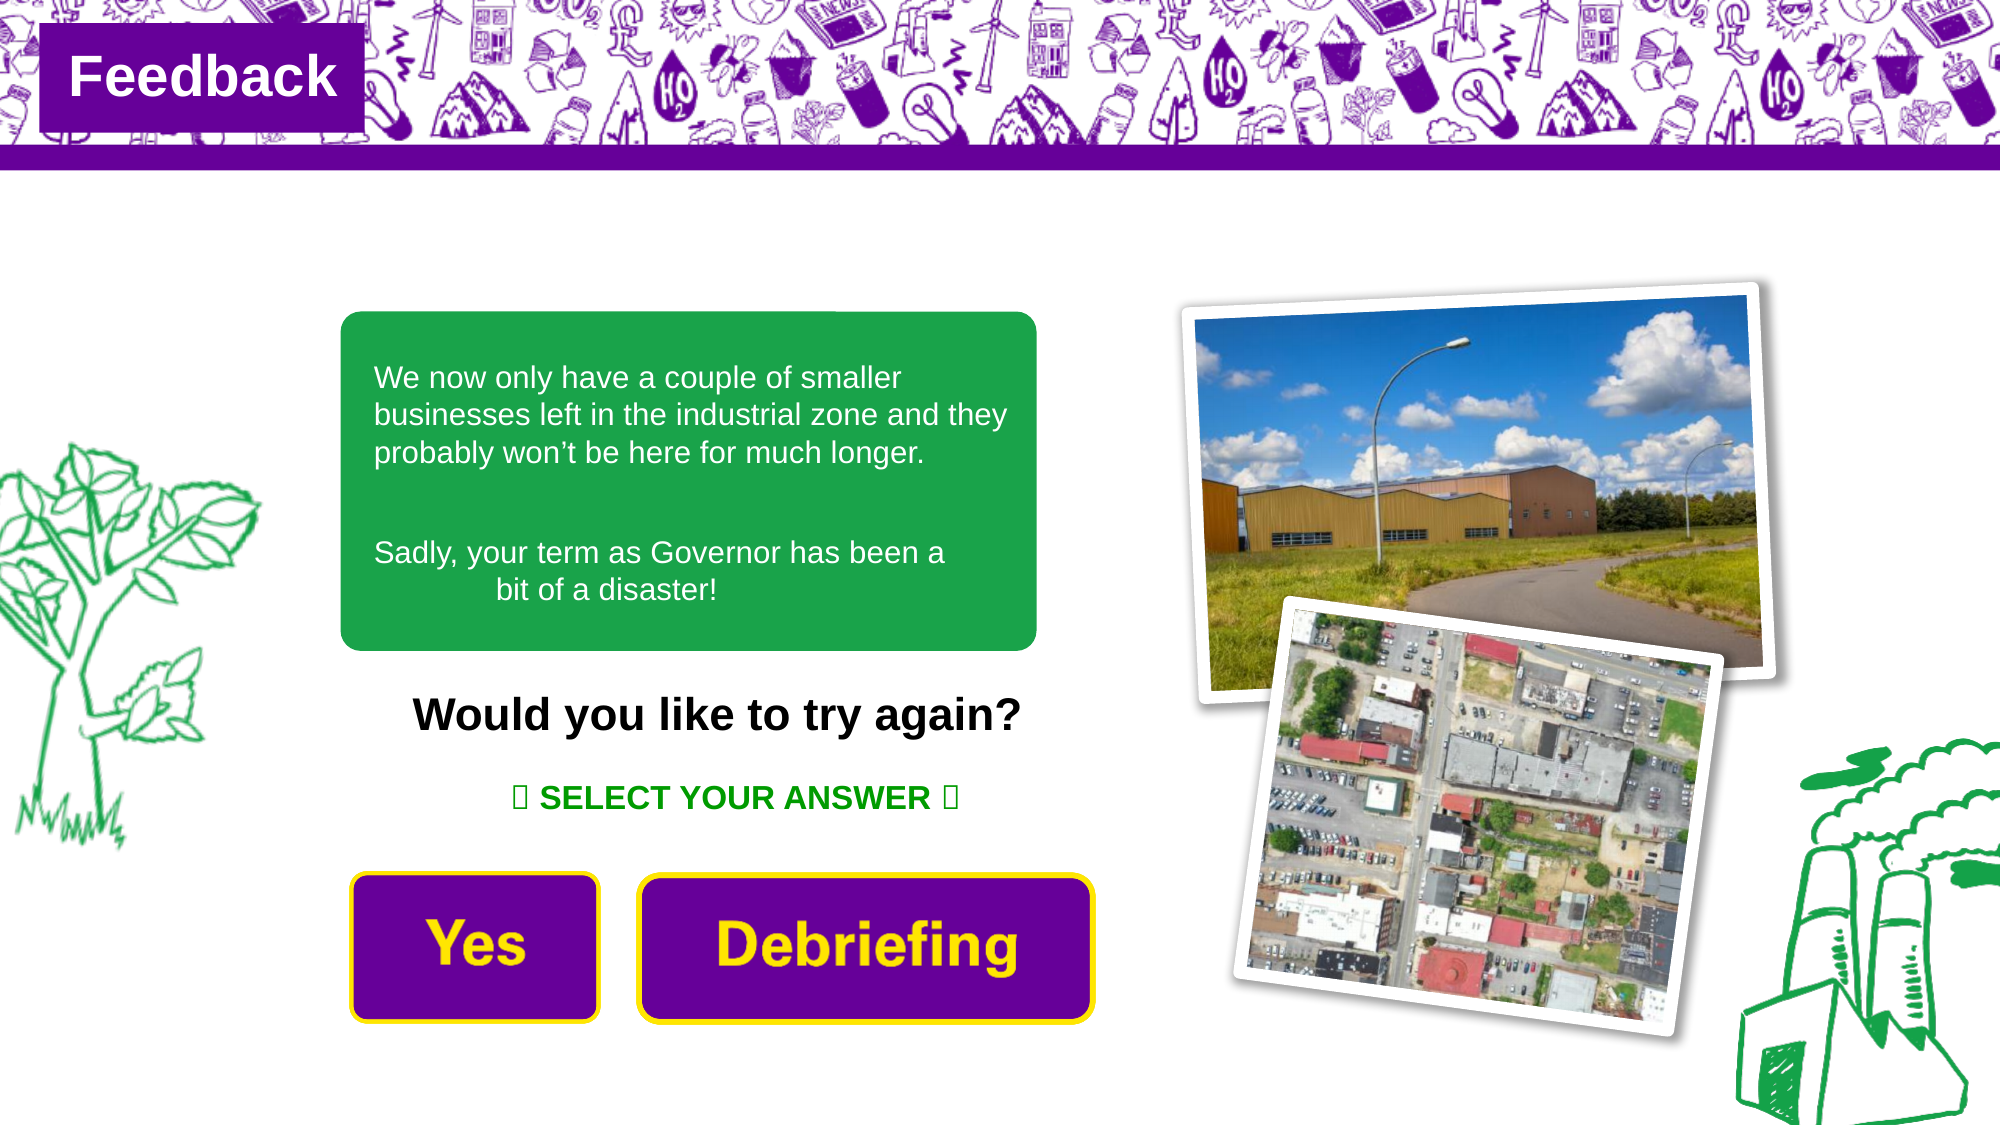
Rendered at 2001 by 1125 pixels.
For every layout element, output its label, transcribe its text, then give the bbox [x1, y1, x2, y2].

picture [1195, 295, 2000, 1125]
text_box Feedback [39, 23, 365, 133]
picture [349, 871, 601, 1024]
picture [636, 872, 1096, 1025]
text_box We now only have a couple of smaller businesses left in the industrial zone and they probably won’t be here for much longer. Sadly, your term as Governor has been a bit of a disaster! Would you like to try again? [358, 249, 1077, 755]
text_box [339, 310, 358, 652]
text_box  SELECT YOUR ANSWER  [495, 755, 1010, 824]
picture [0, 416, 316, 897]
picture [0, 0, 2000, 166]
